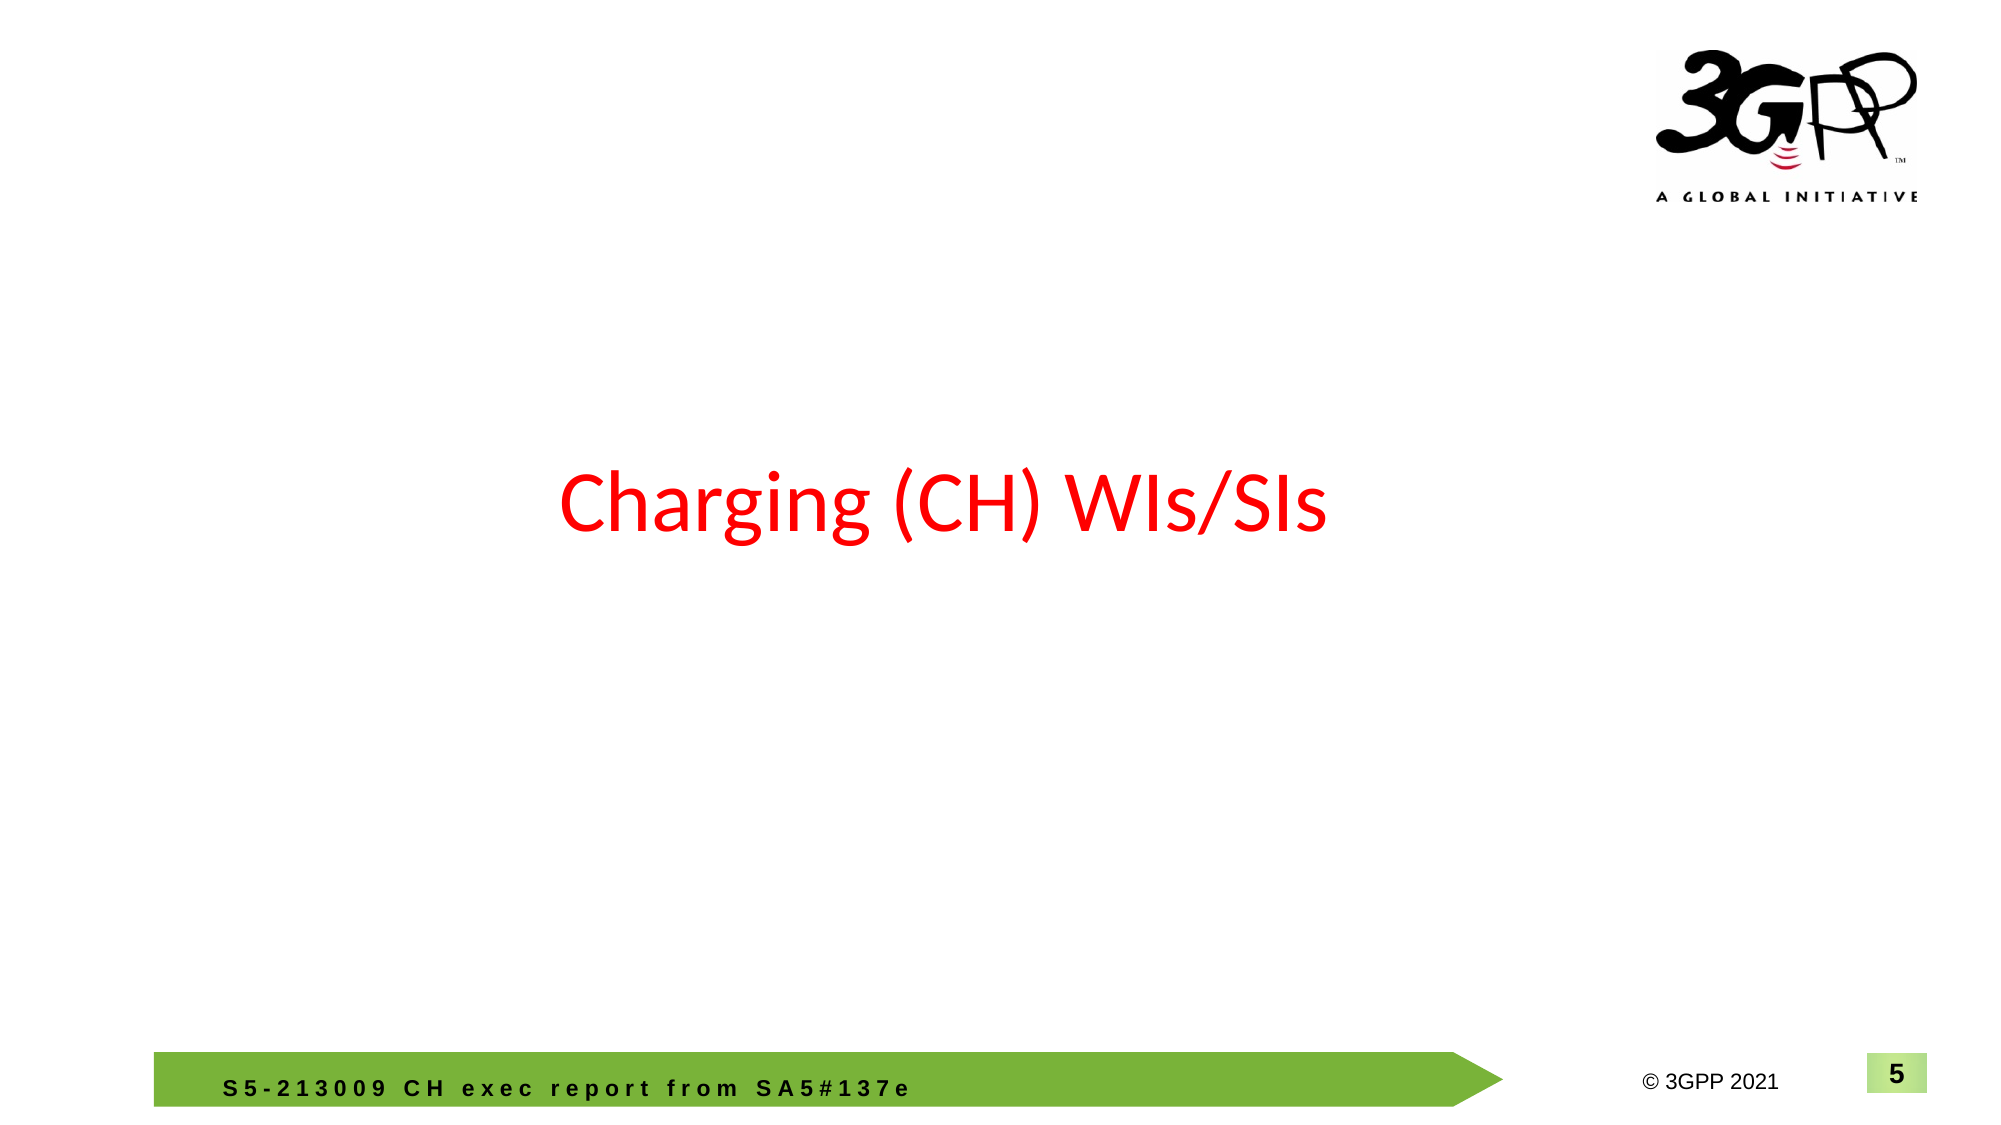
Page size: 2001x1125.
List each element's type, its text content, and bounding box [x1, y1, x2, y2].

picture [1656, 50, 1917, 202]
title Charging (CH) WIs/SIs [197, 402, 1691, 591]
